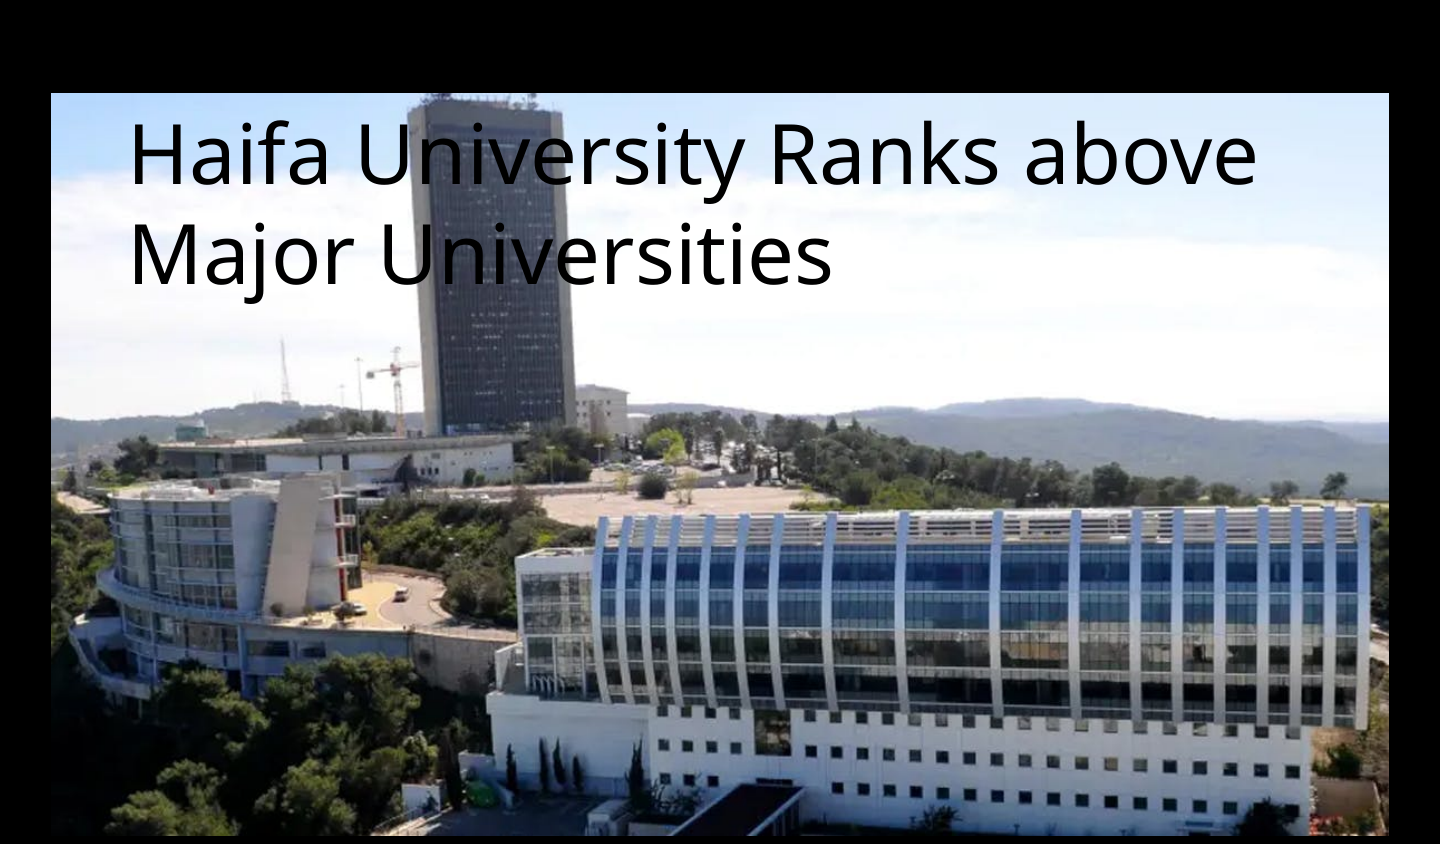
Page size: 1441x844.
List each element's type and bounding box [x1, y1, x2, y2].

picture [50, 93, 1390, 837]
